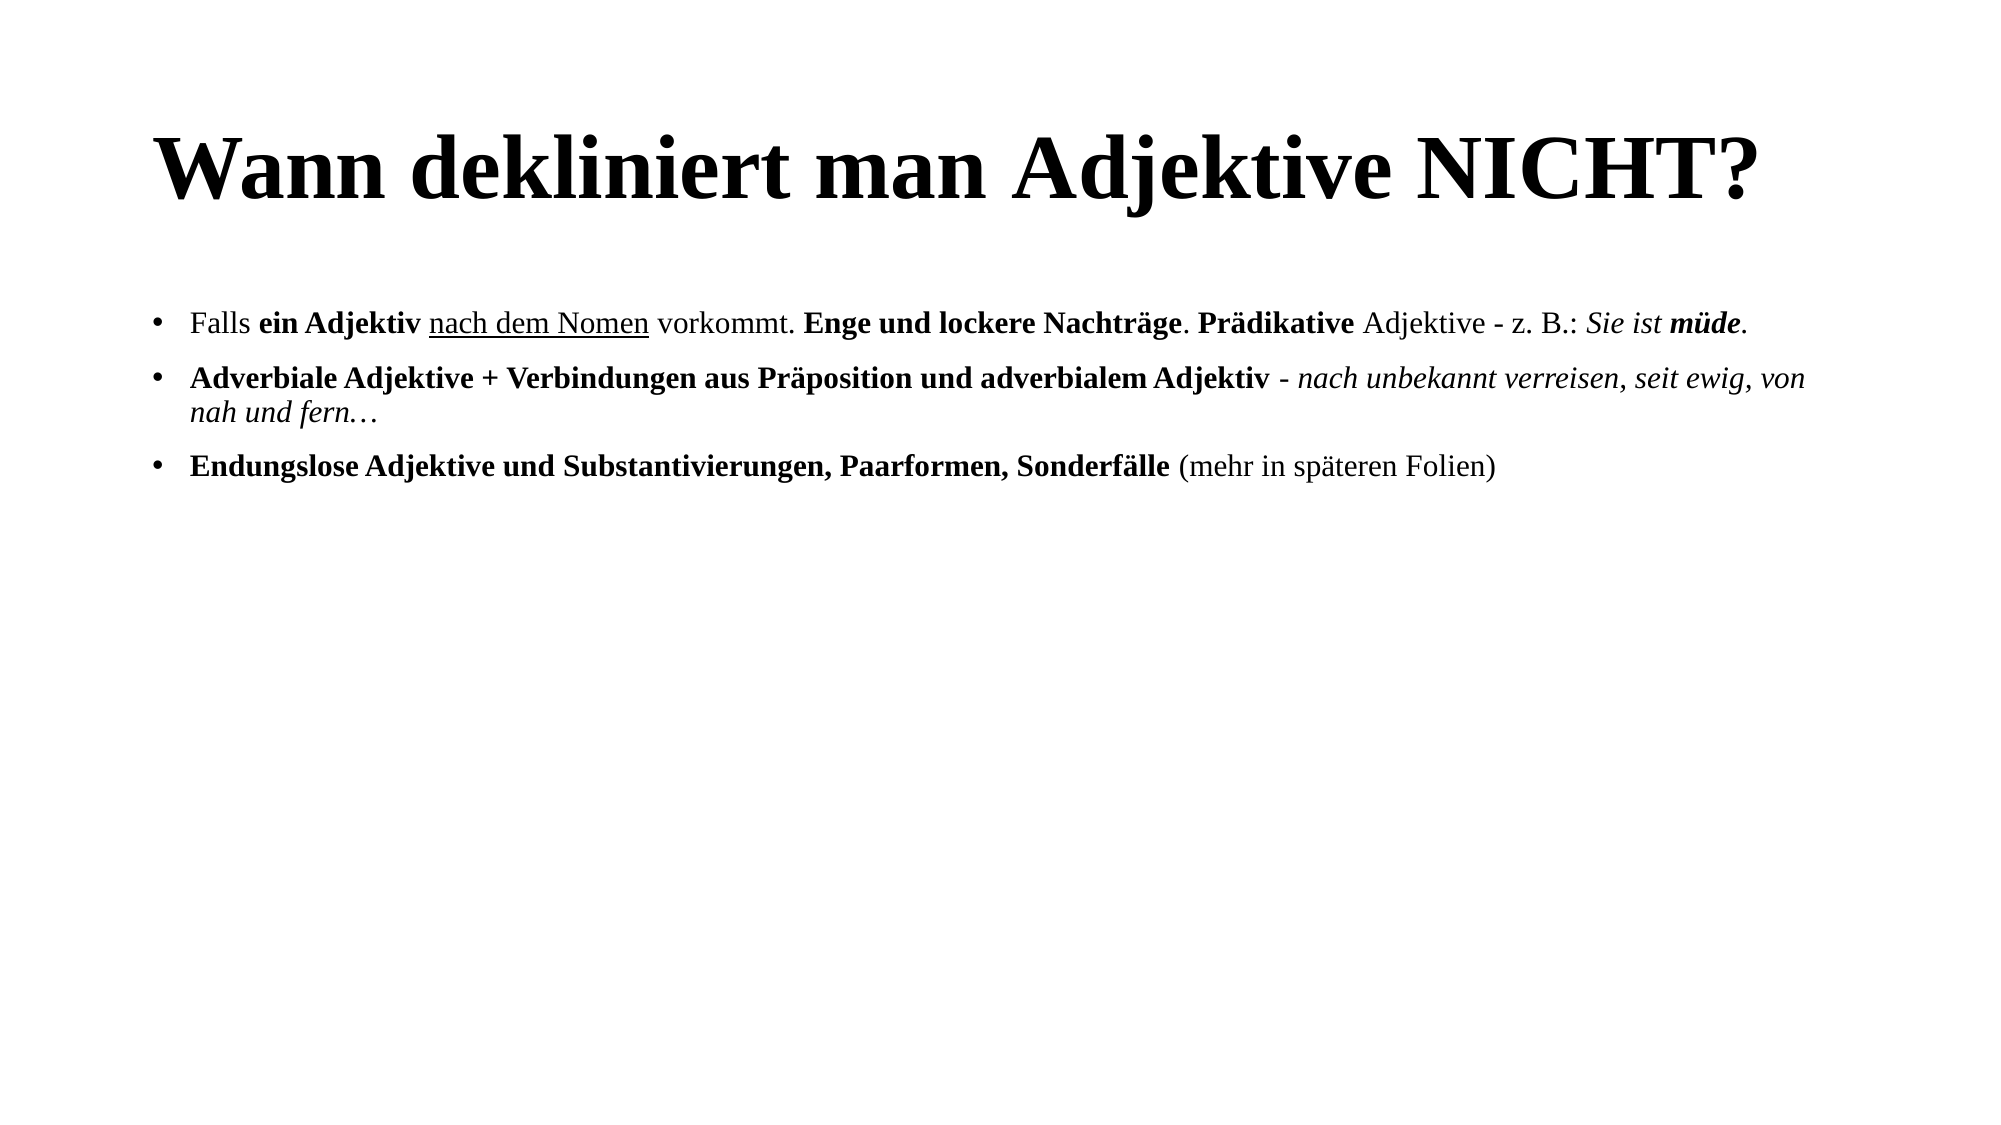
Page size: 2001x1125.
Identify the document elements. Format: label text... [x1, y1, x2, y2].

title Wann dekliniert man Adjektive NICHT? [137, 59, 1863, 278]
list Falls ein Adjektiv nach dem Nomen vorkommt. Enge und lockere Nachträge. Prädikative Adjektive - z. B.: Sie ist müde. Adverbiale Adjektive + Verbindungen aus Präposition und adverbialem Adjektiv - nach unbekannt verreisen, seit ewig, von nah und fern… Endungslose Adjektive und Substantivierungen, Paarformen, Sonderfälle (mehr in späteren Folien) [137, 299, 1863, 1014]
